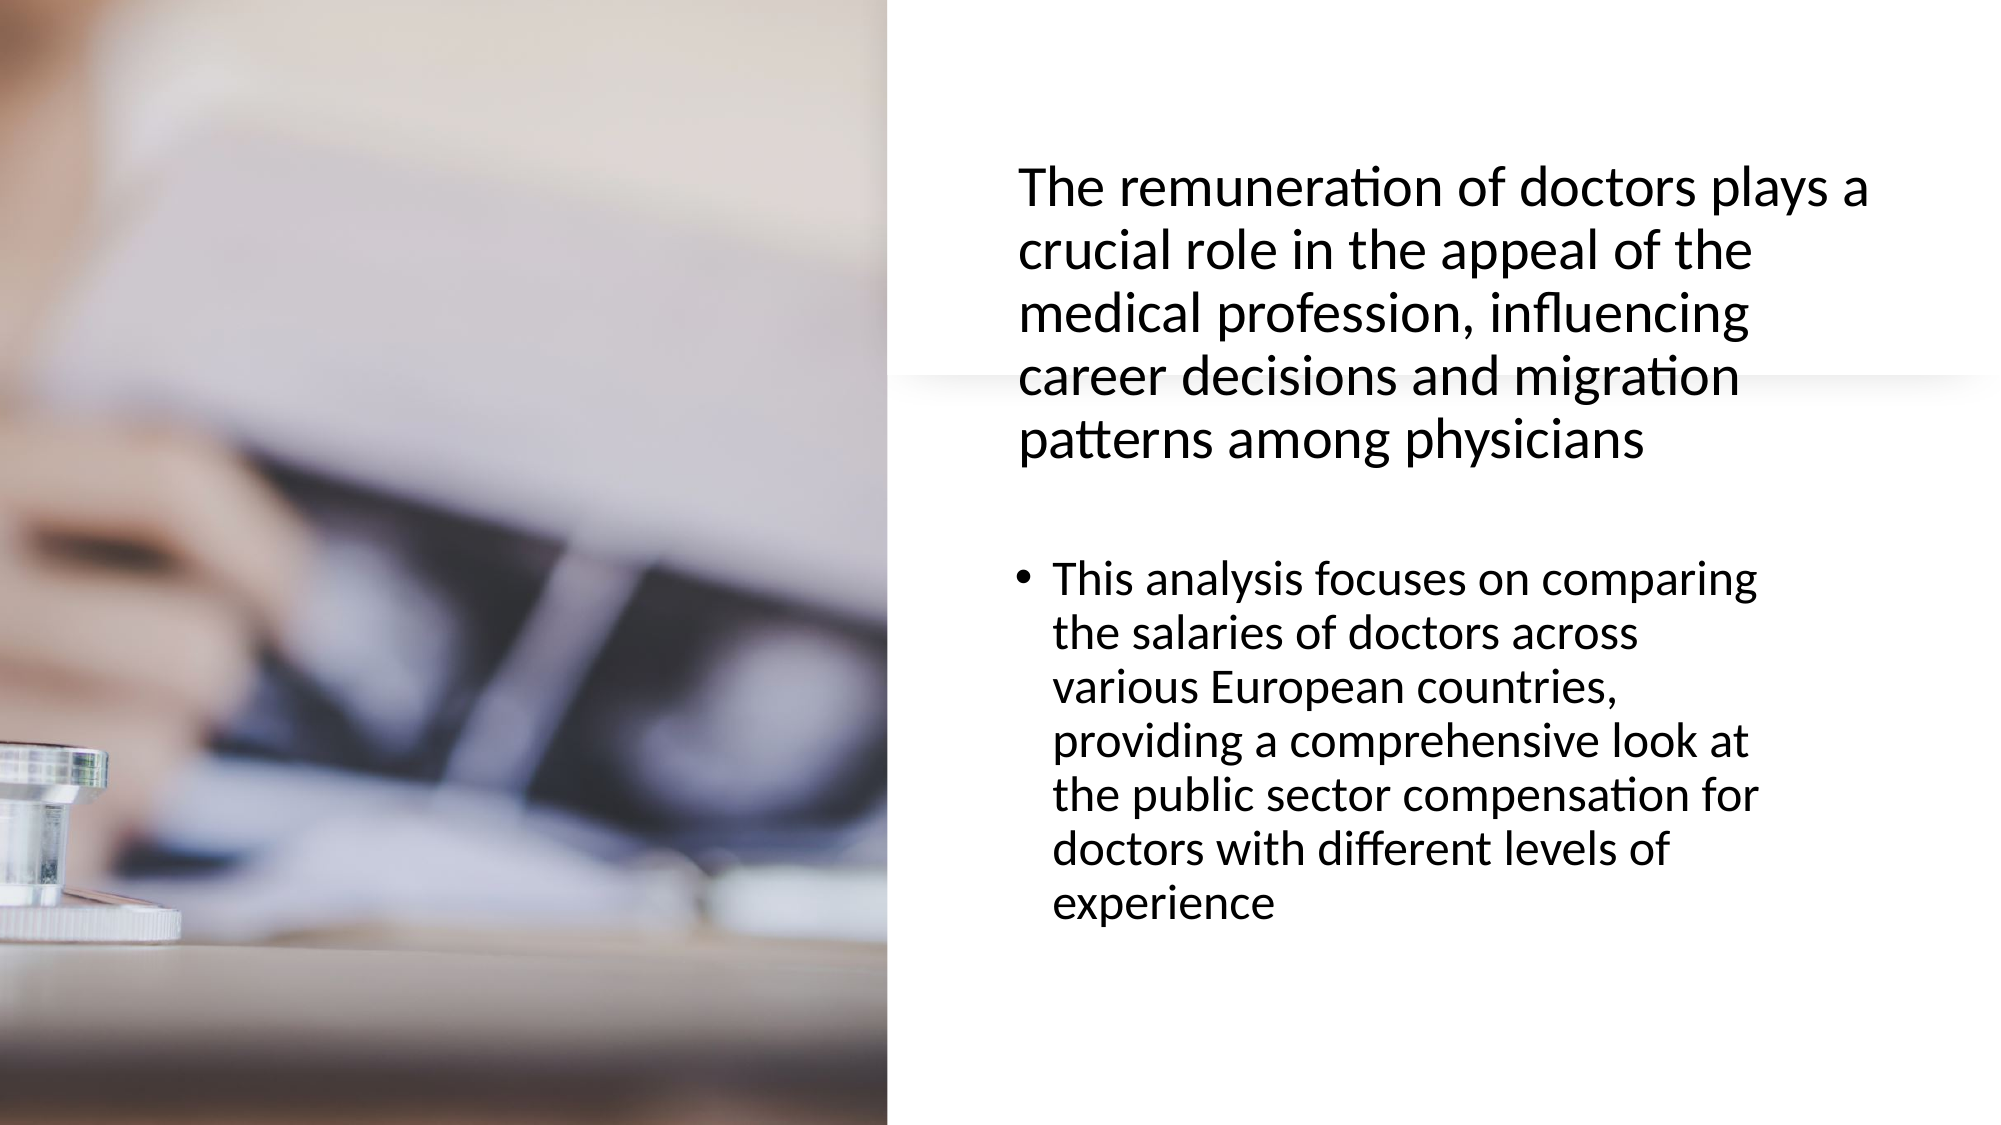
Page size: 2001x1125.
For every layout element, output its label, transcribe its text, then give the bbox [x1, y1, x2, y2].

list This analysis focuses on comparing the salaries of doctors across various European countries, providing a comprehensive look at the public sector compensation for doctors with different levels of experience [999, 577, 1812, 905]
title The remuneration of doctors plays a crucial role in the appeal of the medical profession, influencing career decisions and migration patterns among physicians [1003, 220, 1900, 477]
text_box [888, 376, 2000, 1125]
picture [0, 0, 888, 1125]
text_box [888, 0, 2000, 376]
